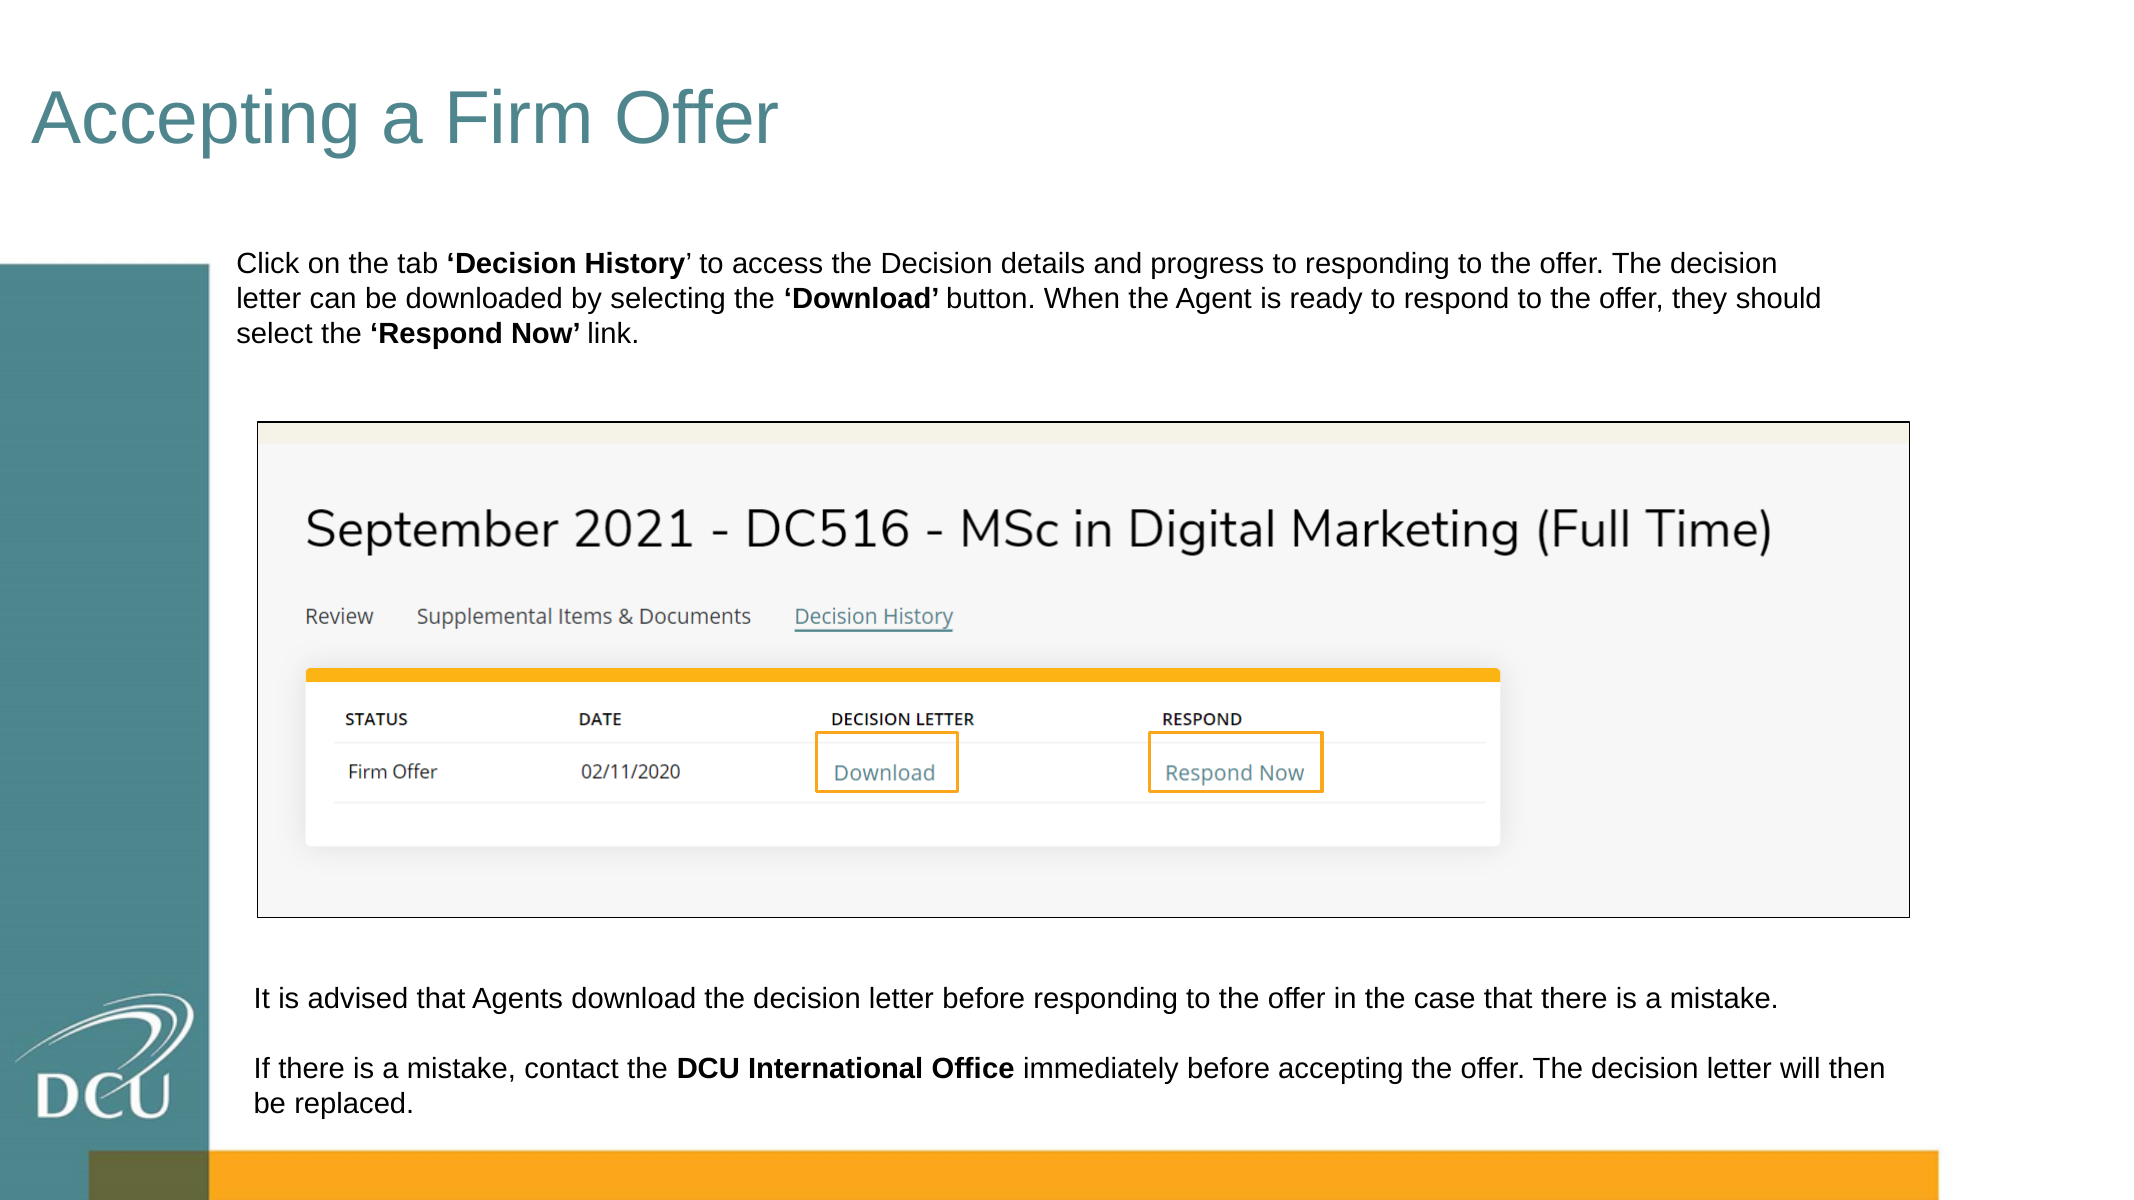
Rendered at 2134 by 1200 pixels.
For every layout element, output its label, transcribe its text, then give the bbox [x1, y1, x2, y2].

text_box Accepting a Firm Offer [16, 53, 1750, 192]
text_box It is advised that Agents download the decision letter before responding to the offer in the case that there is a mistake. If there is a mistake, contact the DCU International Office immediately before accepting the offer. The decision letter will then be replaced. [238, 971, 1909, 1093]
text_box Click on the tab ‘Decision History’ to access the Decision details and progress to responding to the offer. The decision letter can be downloaded by selecting the ‘Download’ button. When the Agent is ready to respond to the offer, they should select the ‘Respond Now’ link. [221, 237, 1849, 387]
picture [0, 0, 2134, 1200]
